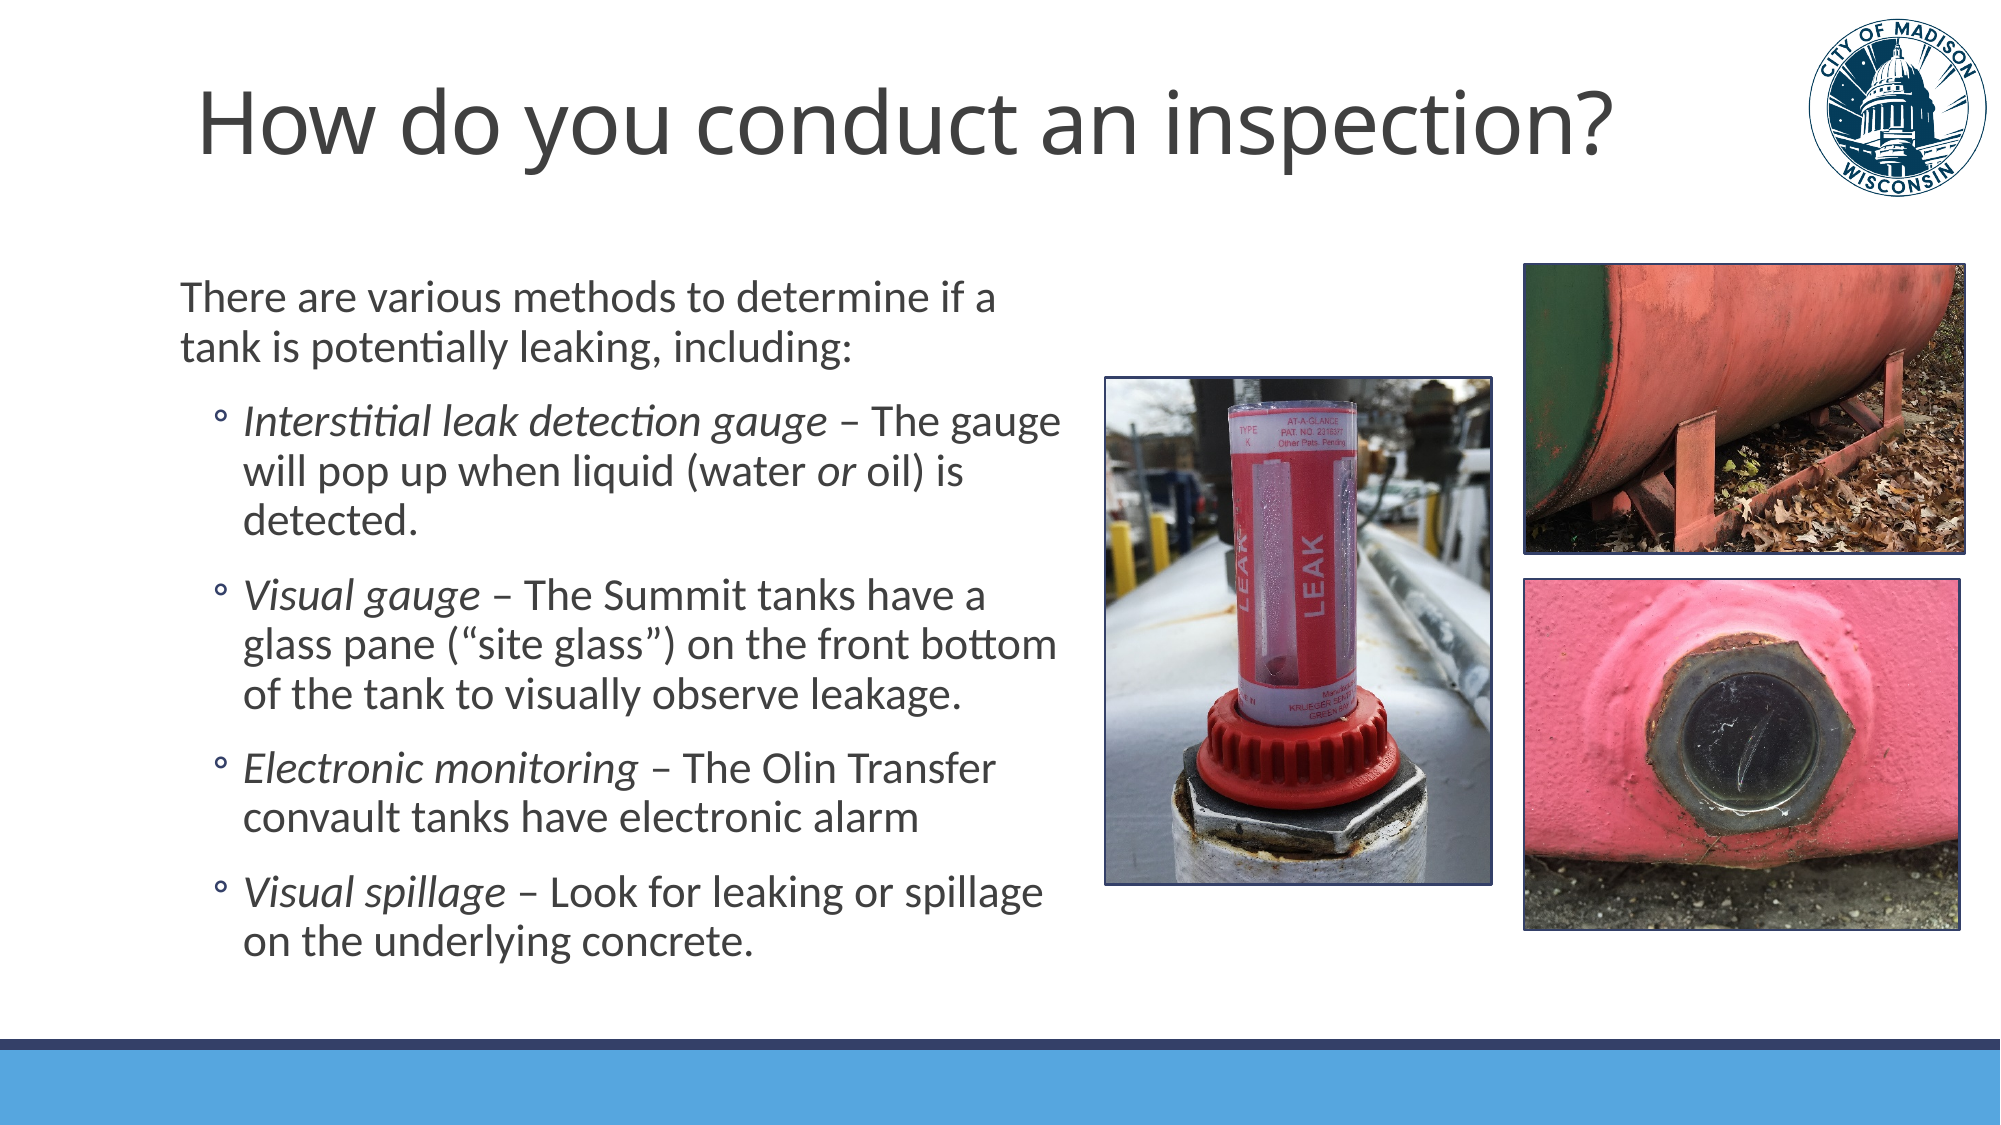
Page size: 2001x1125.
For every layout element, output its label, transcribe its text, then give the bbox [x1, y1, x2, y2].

picture [1524, 579, 1959, 930]
picture [1525, 264, 1965, 553]
picture [1864, 99, 1904, 109]
picture [1105, 378, 1491, 884]
title How do you conduct an inspection? [180, 47, 1830, 180]
picture [1773, 0, 2001, 232]
list There are various methods to determine if a tank is potentially leaking, including: Interstitial leak detection gauge – The gauge will pop up when liquid (water or oil) is detected. Visual gauge – The Summit tanks have a glass pane (“site glass”) on the front bottom of the tank to visually observe leakage. Electronic monitoring – The Olin Transfer convault tanks have electronic alarm Visual spillage – Look for leaking or spillage on the underlying concrete. [180, 265, 1071, 994]
picture [1899, 86, 1904, 94]
picture [1830, 75, 1835, 85]
picture [1853, 108, 1914, 159]
